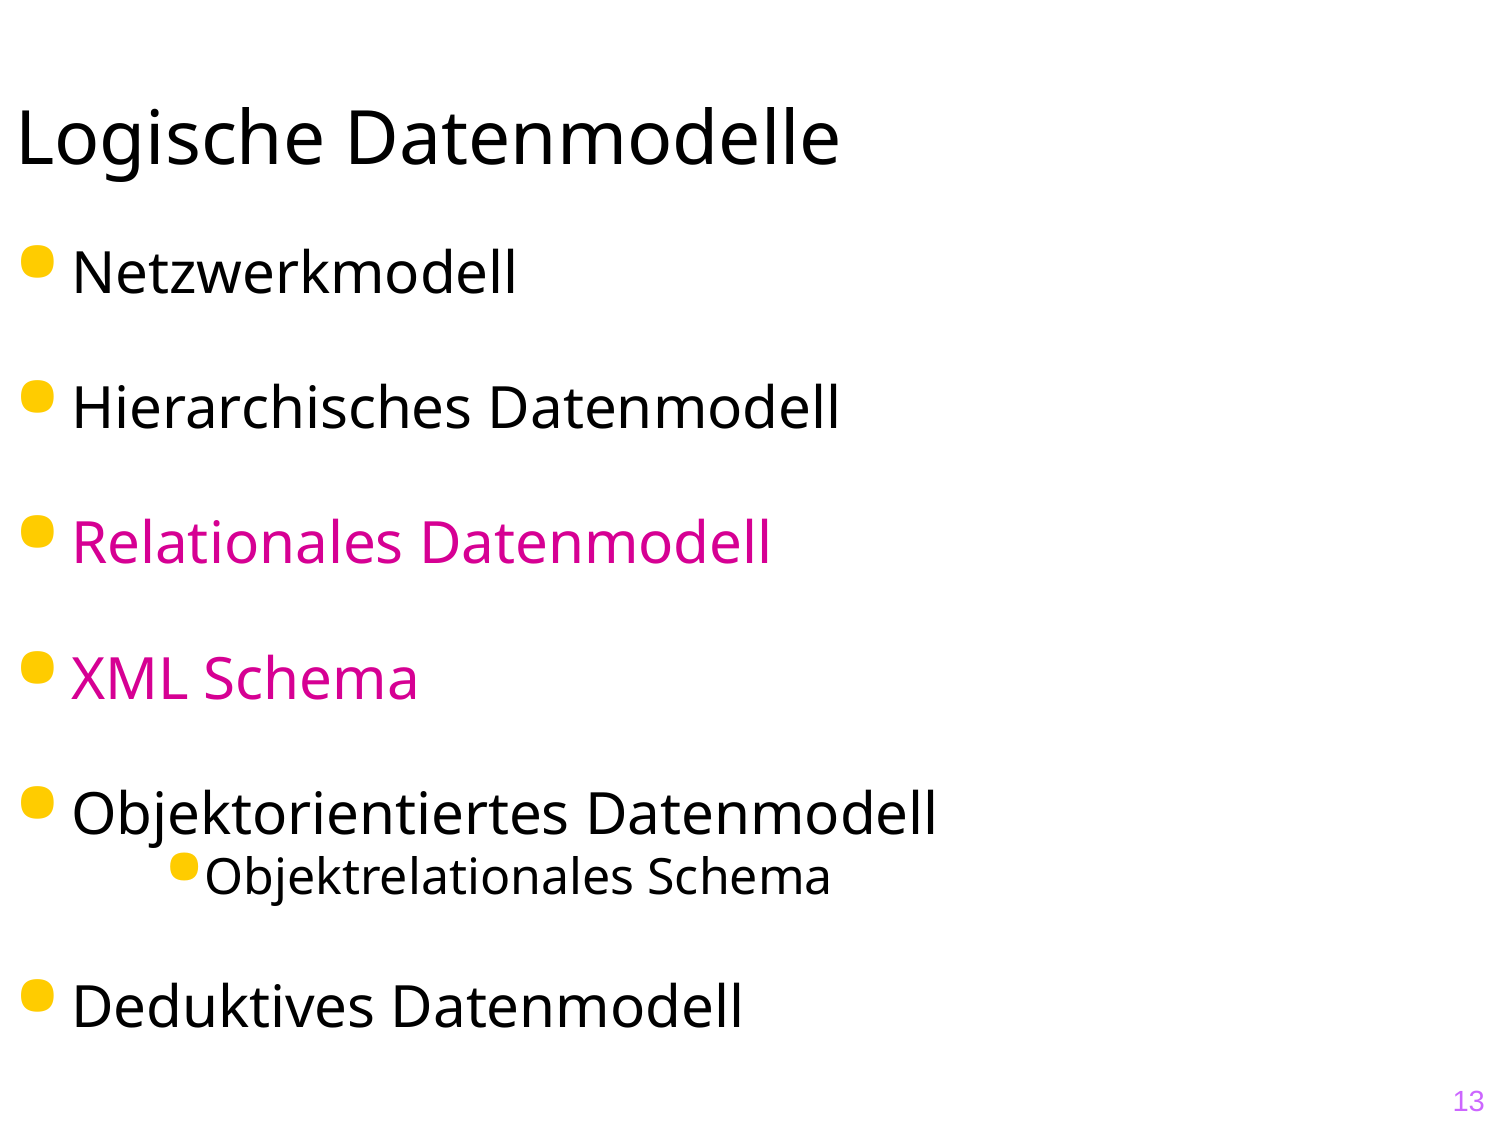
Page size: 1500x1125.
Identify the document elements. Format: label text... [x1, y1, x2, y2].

list Netzwerkmodell Hierarchisches Datenmodell Relationales Datenmodell XML Schema Objektorientiertes Datenmodell Objektrelationales Schema Deduktives Datenmodell [0, 240, 1500, 1125]
title Logische Datenmodelle [0, 0, 1500, 188]
